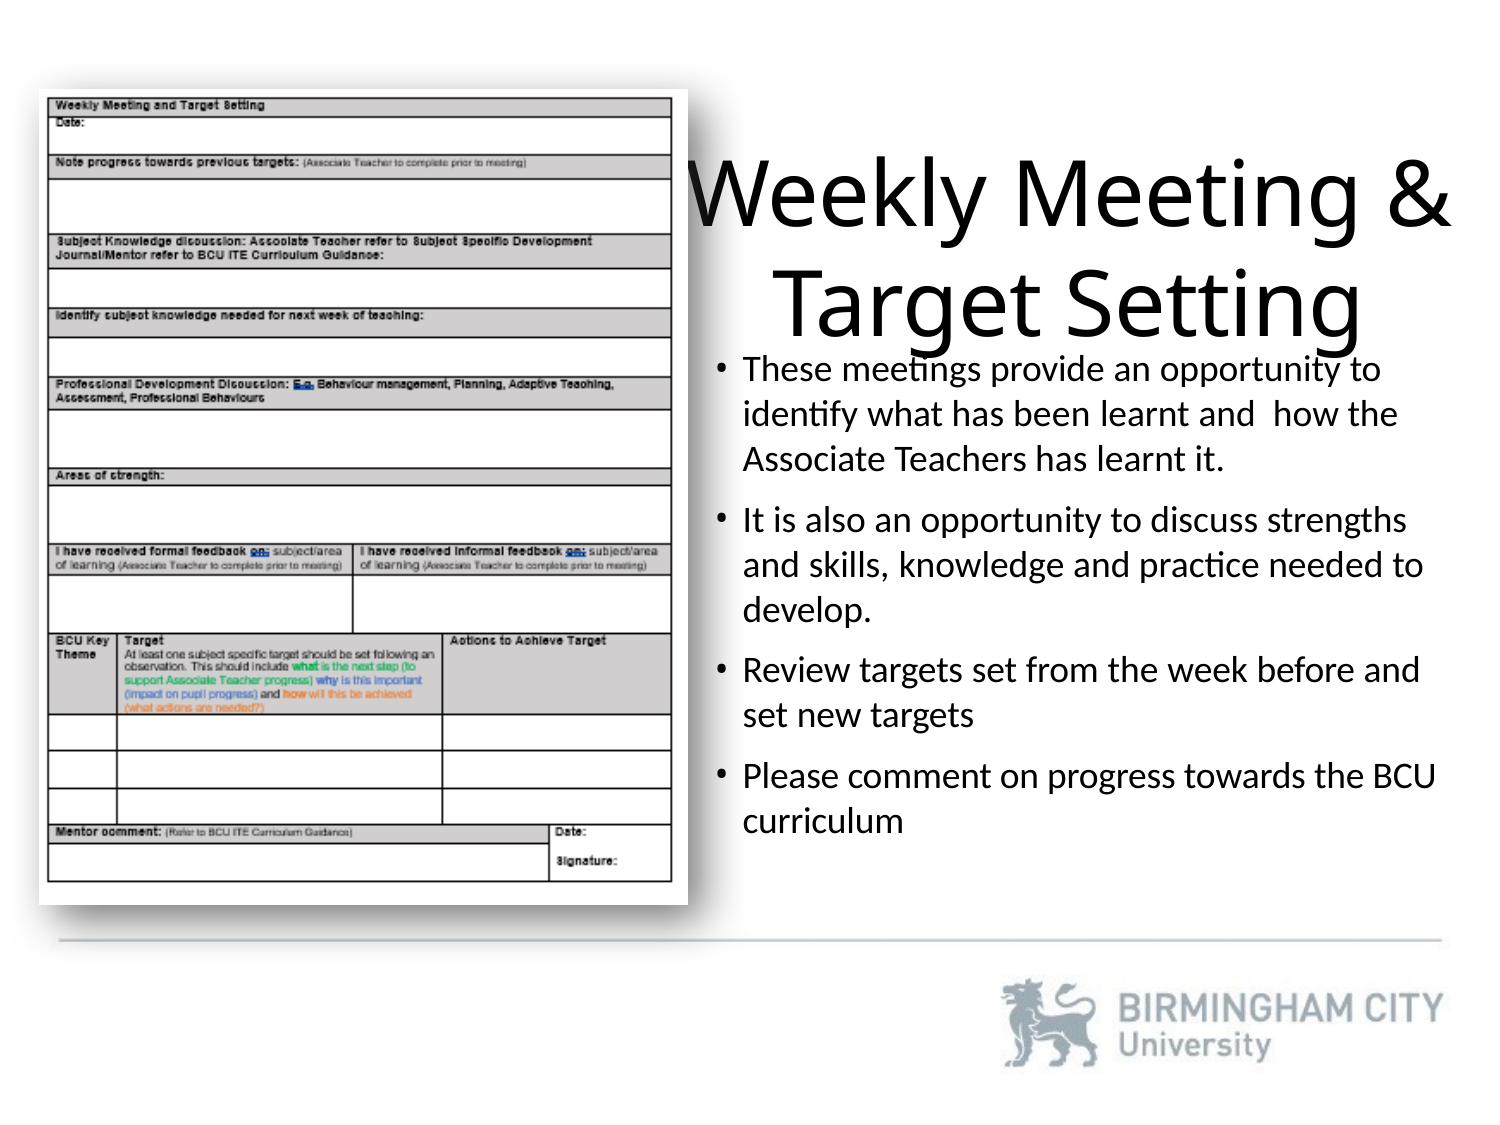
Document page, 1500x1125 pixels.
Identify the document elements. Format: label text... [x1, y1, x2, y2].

title Weekly Meeting & Target Setting [736, 132, 1483, 355]
picture [0, 0, 1500, 1125]
text_box These meetings provide an opportunity to identify what has been learnt and how the Associate Teachers has learnt it. It is also an opportunity to discuss strengths and skills, knowledge and practice needed to develop. Review targets set from the week before and set new targets Please comment on progress towards the BCU curriculum [736, 342, 1456, 841]
